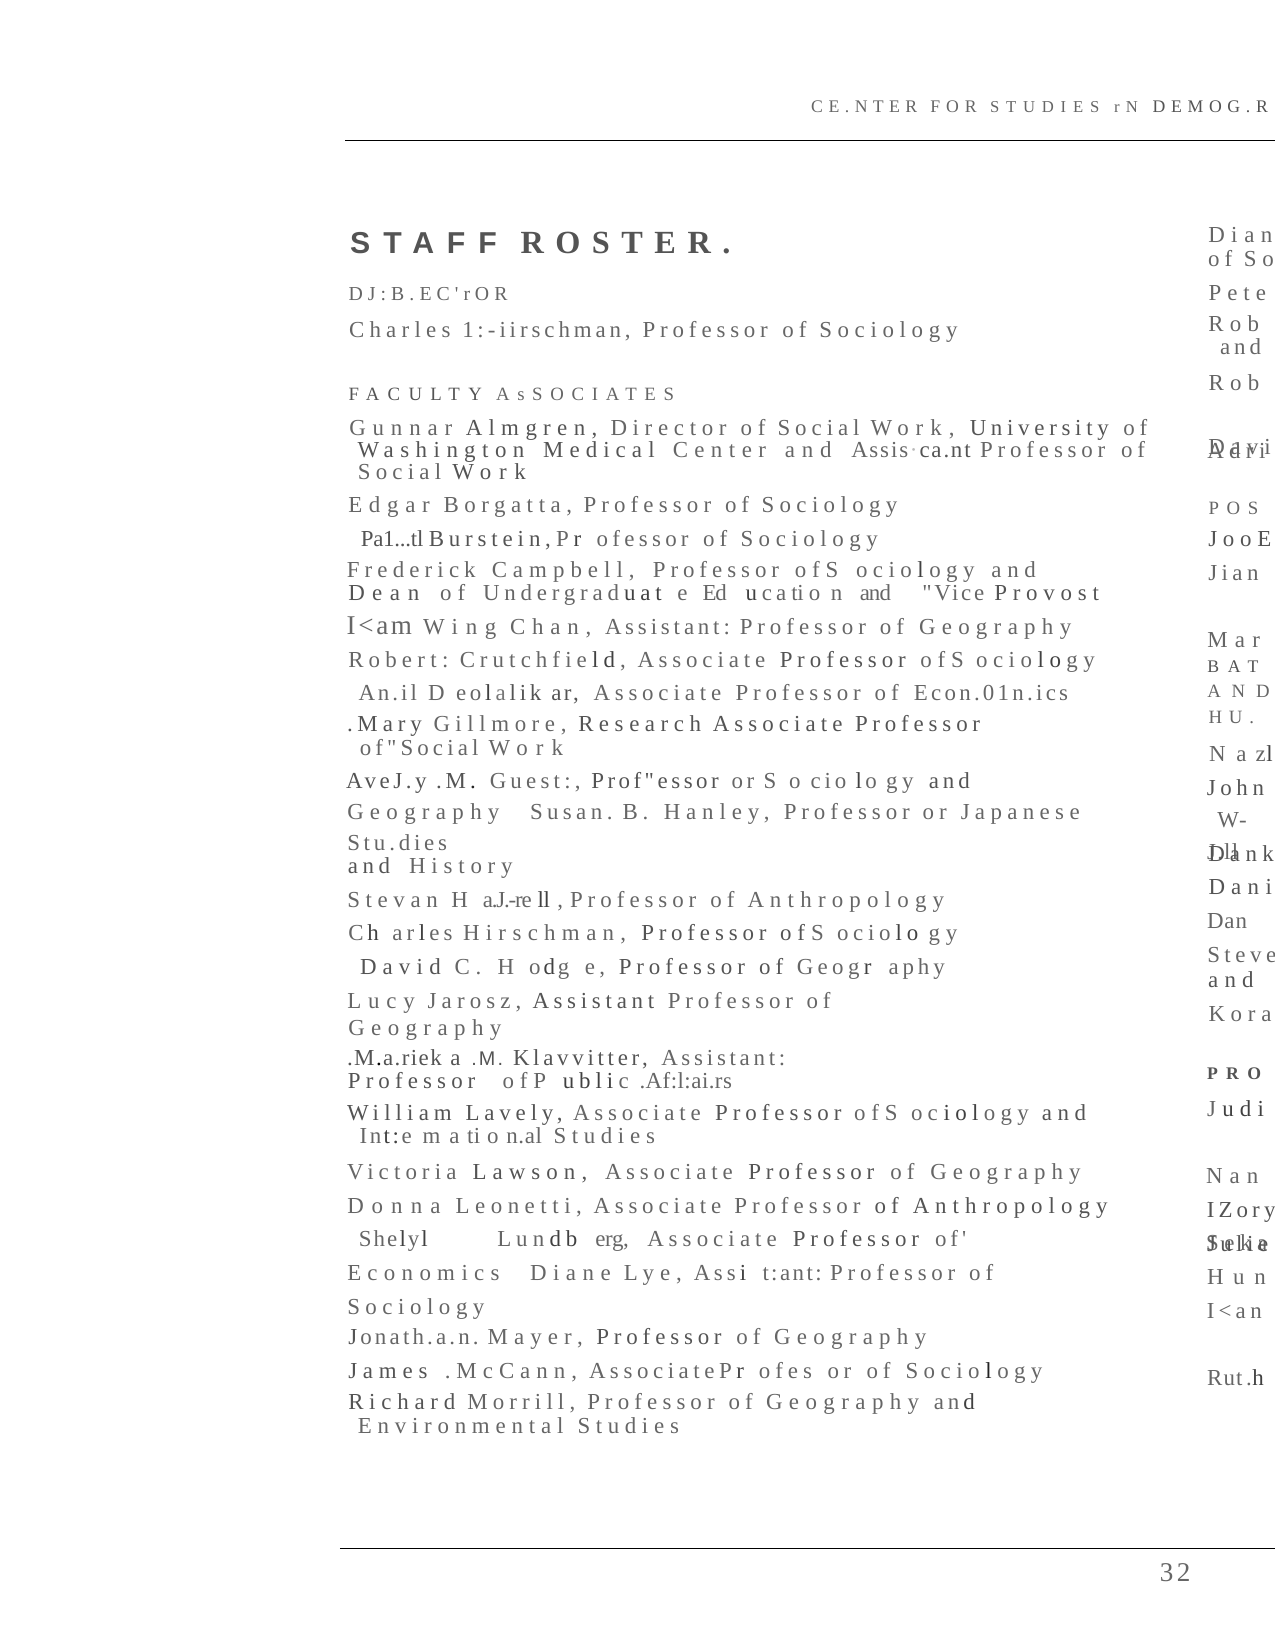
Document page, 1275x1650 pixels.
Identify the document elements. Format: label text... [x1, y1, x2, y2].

text_box Dank [1206, 836, 1275, 866]
text_box PRO Judi Nan Seka [1204, 1051, 1275, 1192]
text_box Dian [1206, 217, 1275, 241]
text_box Hun [1205, 1259, 1275, 1290]
text_box CE.NTER FOR STUDIES rN DEMOG.R [809, 93, 1275, 117]
text_box Dani [1206, 870, 1275, 900]
text_box I<an Rut .h [1204, 1287, 1272, 1357]
text_box POS [1206, 493, 1269, 519]
text_box IZory [1204, 1192, 1275, 1222]
text_box Davi [1206, 429, 1275, 460]
text_box Julie [1204, 1225, 1275, 1256]
text_box JooE [1206, 521, 1275, 552]
text_box of So [1205, 241, 1275, 271]
text_box Nazl [1207, 736, 1275, 765]
text_box BAT [1205, 653, 1273, 676]
text_box Steve [1205, 937, 1275, 968]
text_box Dan [1205, 903, 1251, 934]
text_box Jian Mar [1205, 549, 1270, 652]
text_box 32 [1157, 1551, 1197, 1587]
text_box STAFF ROSTER. DJ:B.EC'rOR Charles 1:-iirschman, Professor of Sociology [346, 218, 968, 343]
text_box John W-J.ll [1204, 765, 1275, 865]
text_box FACULTY AsSOCIATES Gunnar Almgren, Director of Social Work, University of Washington Medical Center and Assis·ca.nt Professor of Social Work Edgar Borgatta, Professor of Sociology Pa1...tl Burstein,Pr ofessor of Sociology Frederick Campbell, Professor ofS ociology and Dean of Undergraduat e Ed u c a ti o n and "Vice Provost I<am Wing Chan, Assistant: Professor of Geography Robert: Crutchfield, Associate Professor ofS ociology An.il D eolalik ar, Associate Professor of Econ.01n.ics .Mary Gillmore, Research Associate Professor of"Social Work AveJ.y .M. Guest:, Prof"essor or S o cio lo gy and Geography Susan. B. Hanley, Professor or Japanese Stu.dies and History Stevan H a.J.-re ll , Professor of Anthropology Ch arles Hirschman, Professor ofS ociolo gy David C. H odg e, Professor of Geogr aphy Lucy Jarosz, Assistant Professor of Geography .M.a.riek a .M. Klavvitter, Assistant: Professor ofP ublic .Af:l:ai.rs William Lavely, Associate Professor ofS ociology and Int:e m a ti o n.al Studies Victoria Lawson, Associate Professor of Geography Donna Leonetti, Associate Professor of Anthropology Shelyl Lundb erg, Associate Professor of' Economics Diane Lye, Assi t:ant: Professor of Sociology Jonath.a.n. Mayer, Professor of Geography James .McCann, AssociatePr ofes or of Sociology Richard Morrill, Professor of Geography and Environmental Studies [343, 372, 1159, 1438]
text_box HU. [1206, 702, 1264, 728]
text_box and [1205, 962, 1263, 992]
text_box Pete Rob and Rob Adri [1205, 271, 1275, 463]
text_box AND [1205, 676, 1275, 702]
text_box Kora [1206, 995, 1275, 1026]
